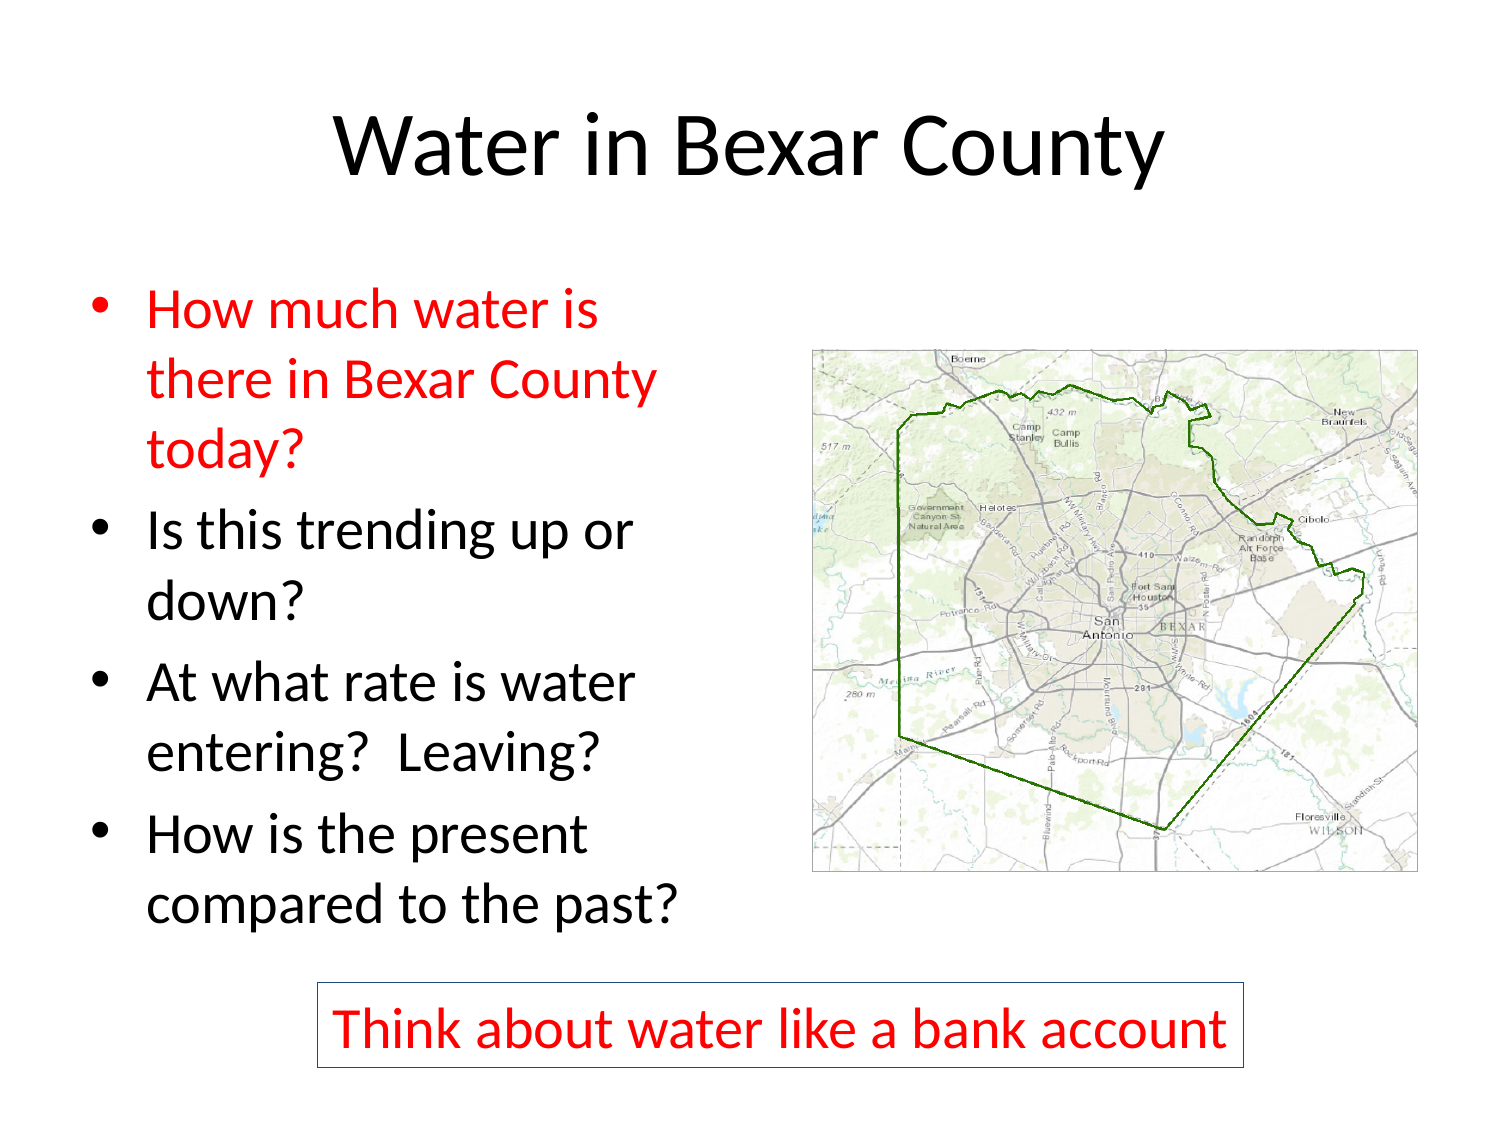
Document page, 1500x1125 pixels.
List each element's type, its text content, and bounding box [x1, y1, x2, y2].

picture [812, 349, 1417, 872]
list How much water is there in Bexar County today? Is this trending up or down? At what rate is water entering? Leaving? How is the present compared to the past? [75, 262, 738, 1005]
title Water in Bexar County [75, 45, 1425, 233]
text_box Think about water like a bank account [317, 982, 1244, 1068]
